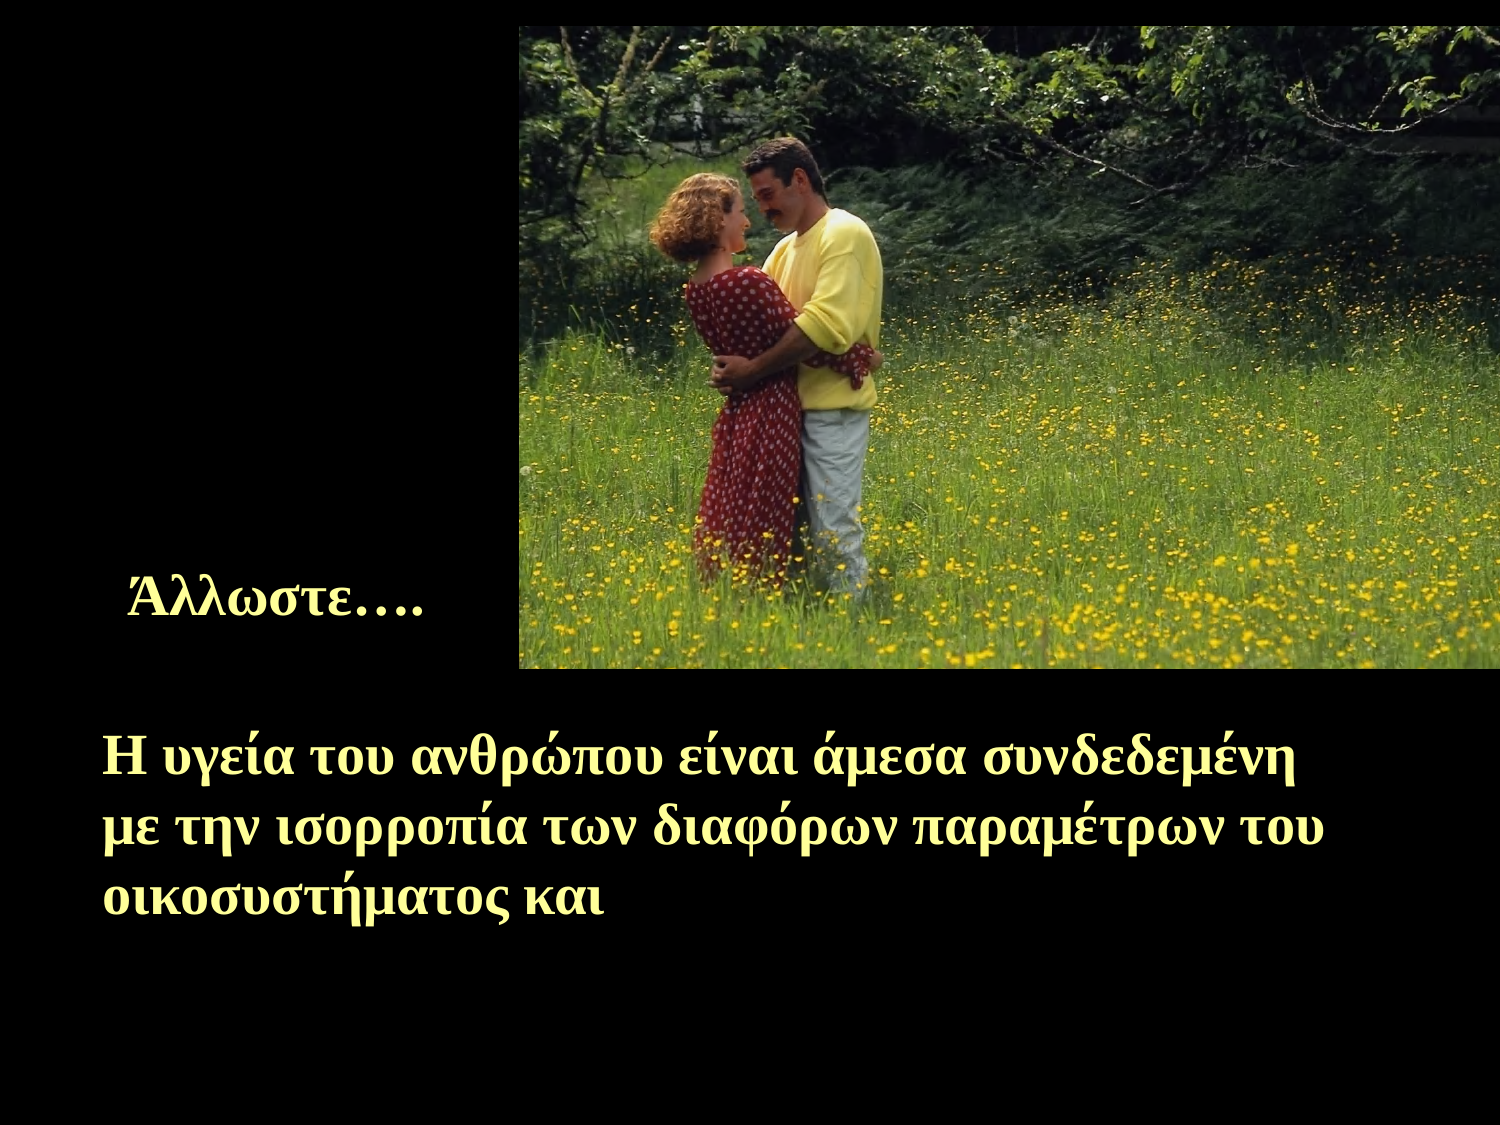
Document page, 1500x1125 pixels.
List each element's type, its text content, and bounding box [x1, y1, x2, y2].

title Η υγεία του ανθρώπου είναι άμεσα συνδεδεμένη με την ισορροπία των διαφόρων παραμέτρων του οικοσυστήματος και [87, 762, 1363, 950]
text_box Άλλωστε…. [112, 549, 463, 636]
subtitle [519, 26, 1500, 669]
